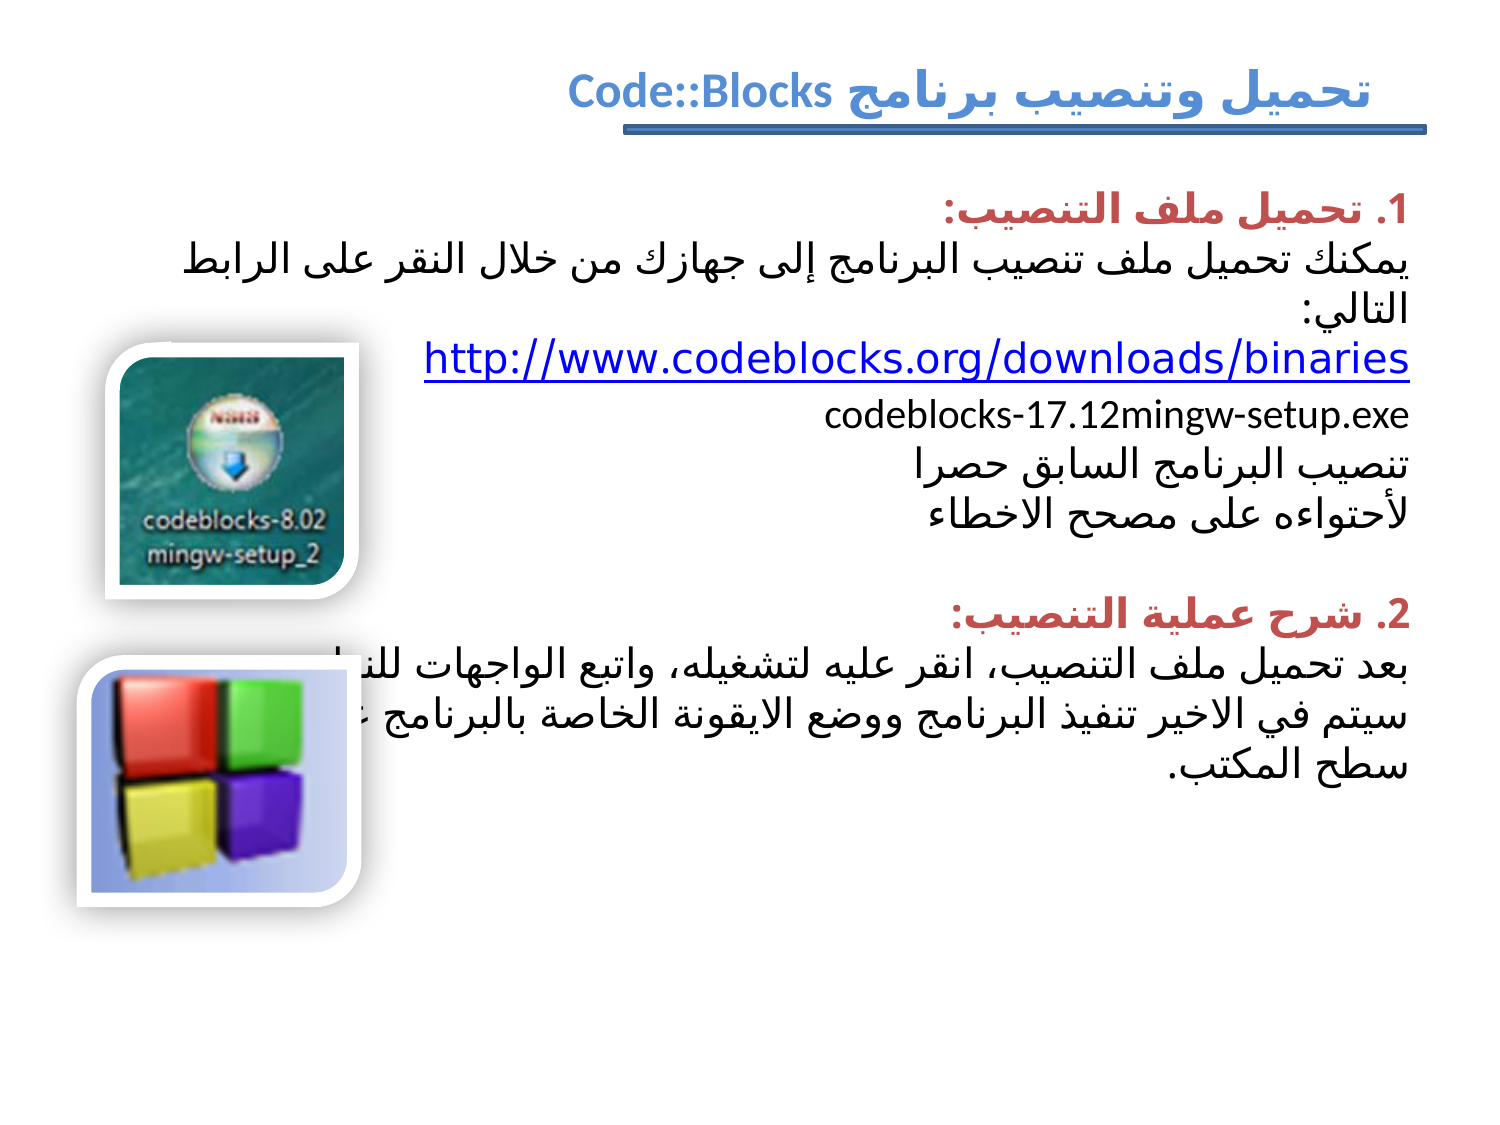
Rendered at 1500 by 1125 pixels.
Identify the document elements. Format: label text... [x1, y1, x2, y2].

text_box [623, 124, 1427, 135]
text_box تحميل وتنصيب برنامج Code::Blocks [525, 49, 1388, 125]
text_box 1. تحميل ملف التنصيب: يمكنك تحميل ملف تنصيب البرنامج إلى جھازك من خلال النقر على الرابط التالي: http://www.codeblocks.org/downloads/binaries codeblocks-17.12mingw-setup.exe تنصيب البرنامج السابق حصرا لأحتواءه على مصحح الاخطاء 2. شرح عملية التنصيب: بعد تحميل ملف التنصيب، انقر عليه لتشغيله، واتبع الواجهات للنهاية سيتم في الاخير تنفيذ البرنامج ووضع الايقونة الخاصة بالبرنامج على سطح المكتب. [162, 174, 1425, 795]
picture [83, 662, 355, 901]
picture [112, 349, 352, 593]
